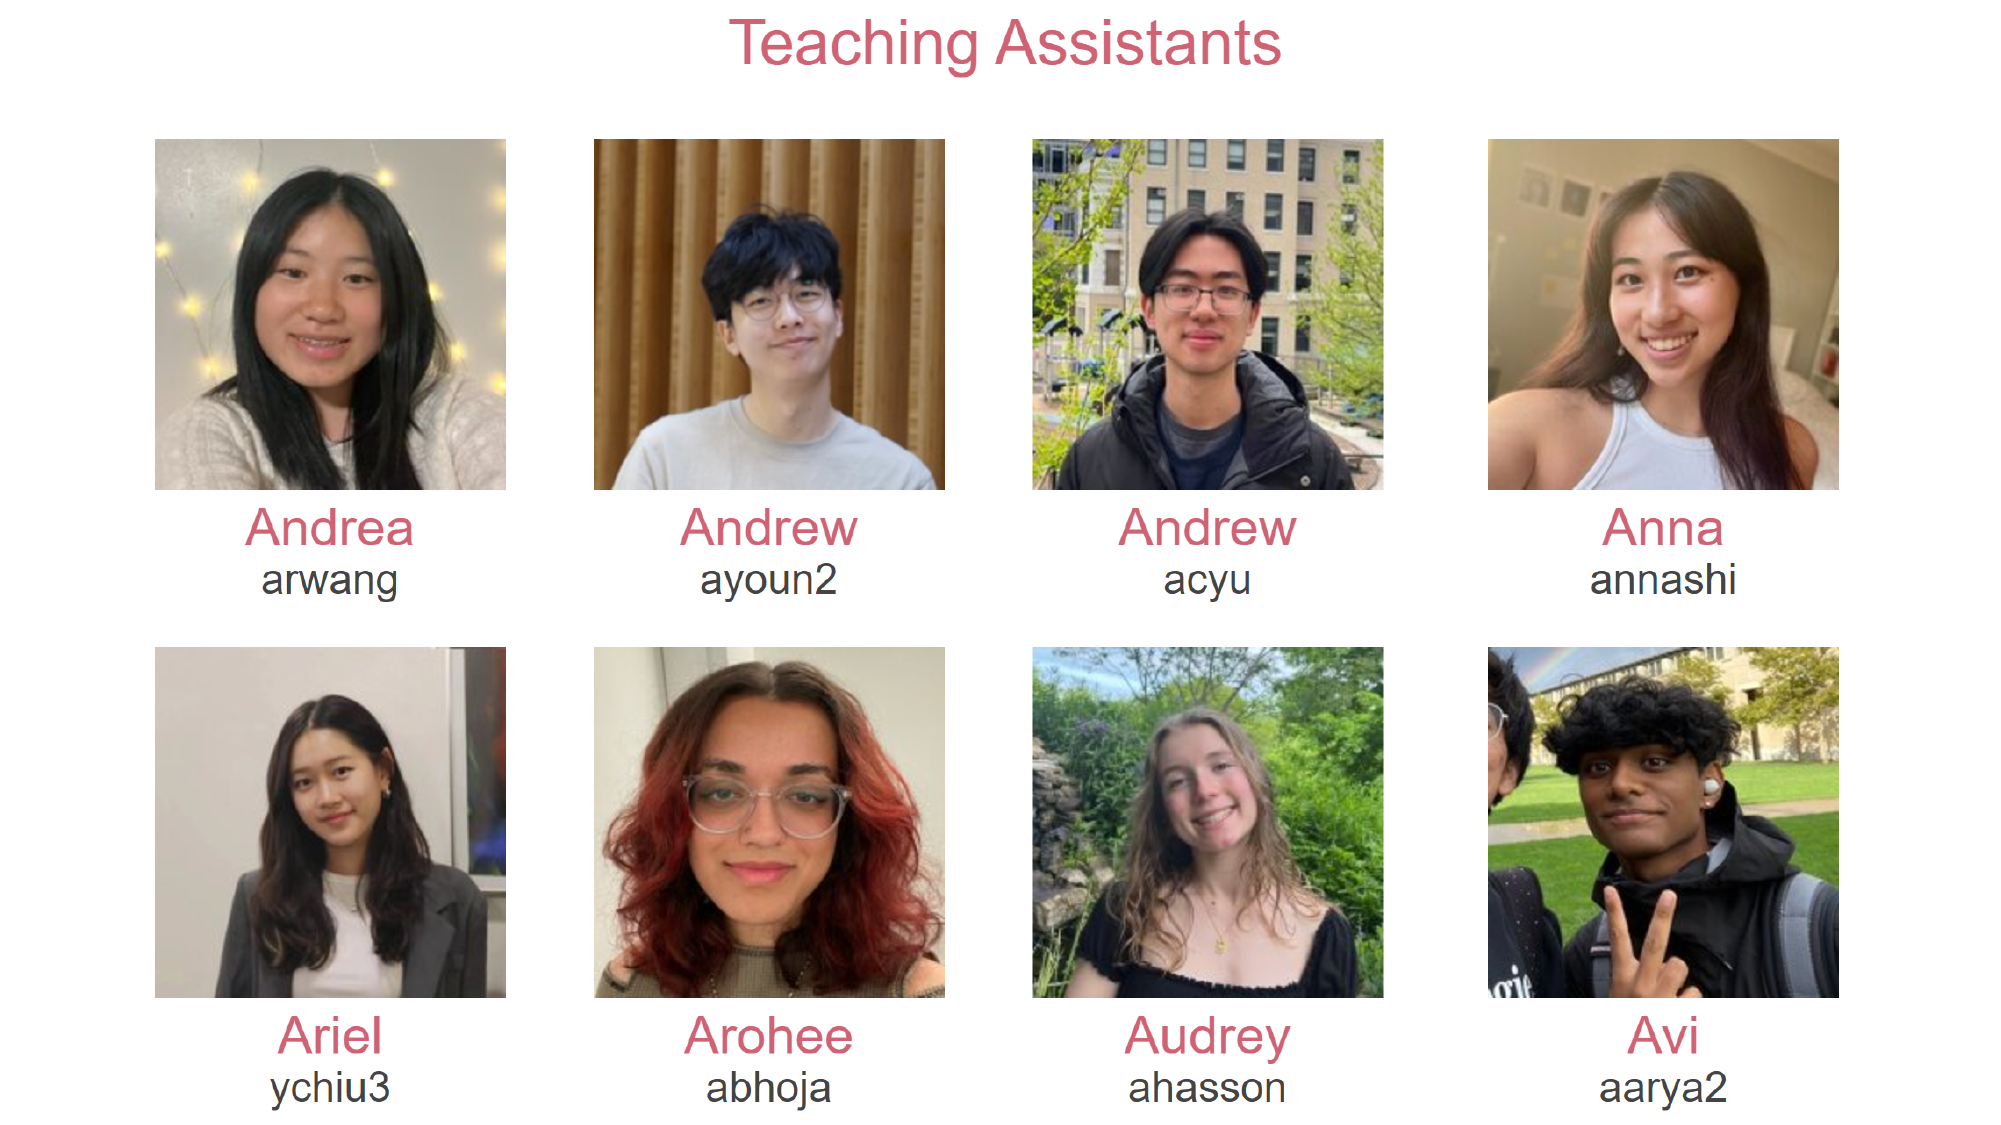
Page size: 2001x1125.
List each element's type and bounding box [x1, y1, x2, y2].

picture [115, 0, 1885, 1125]
